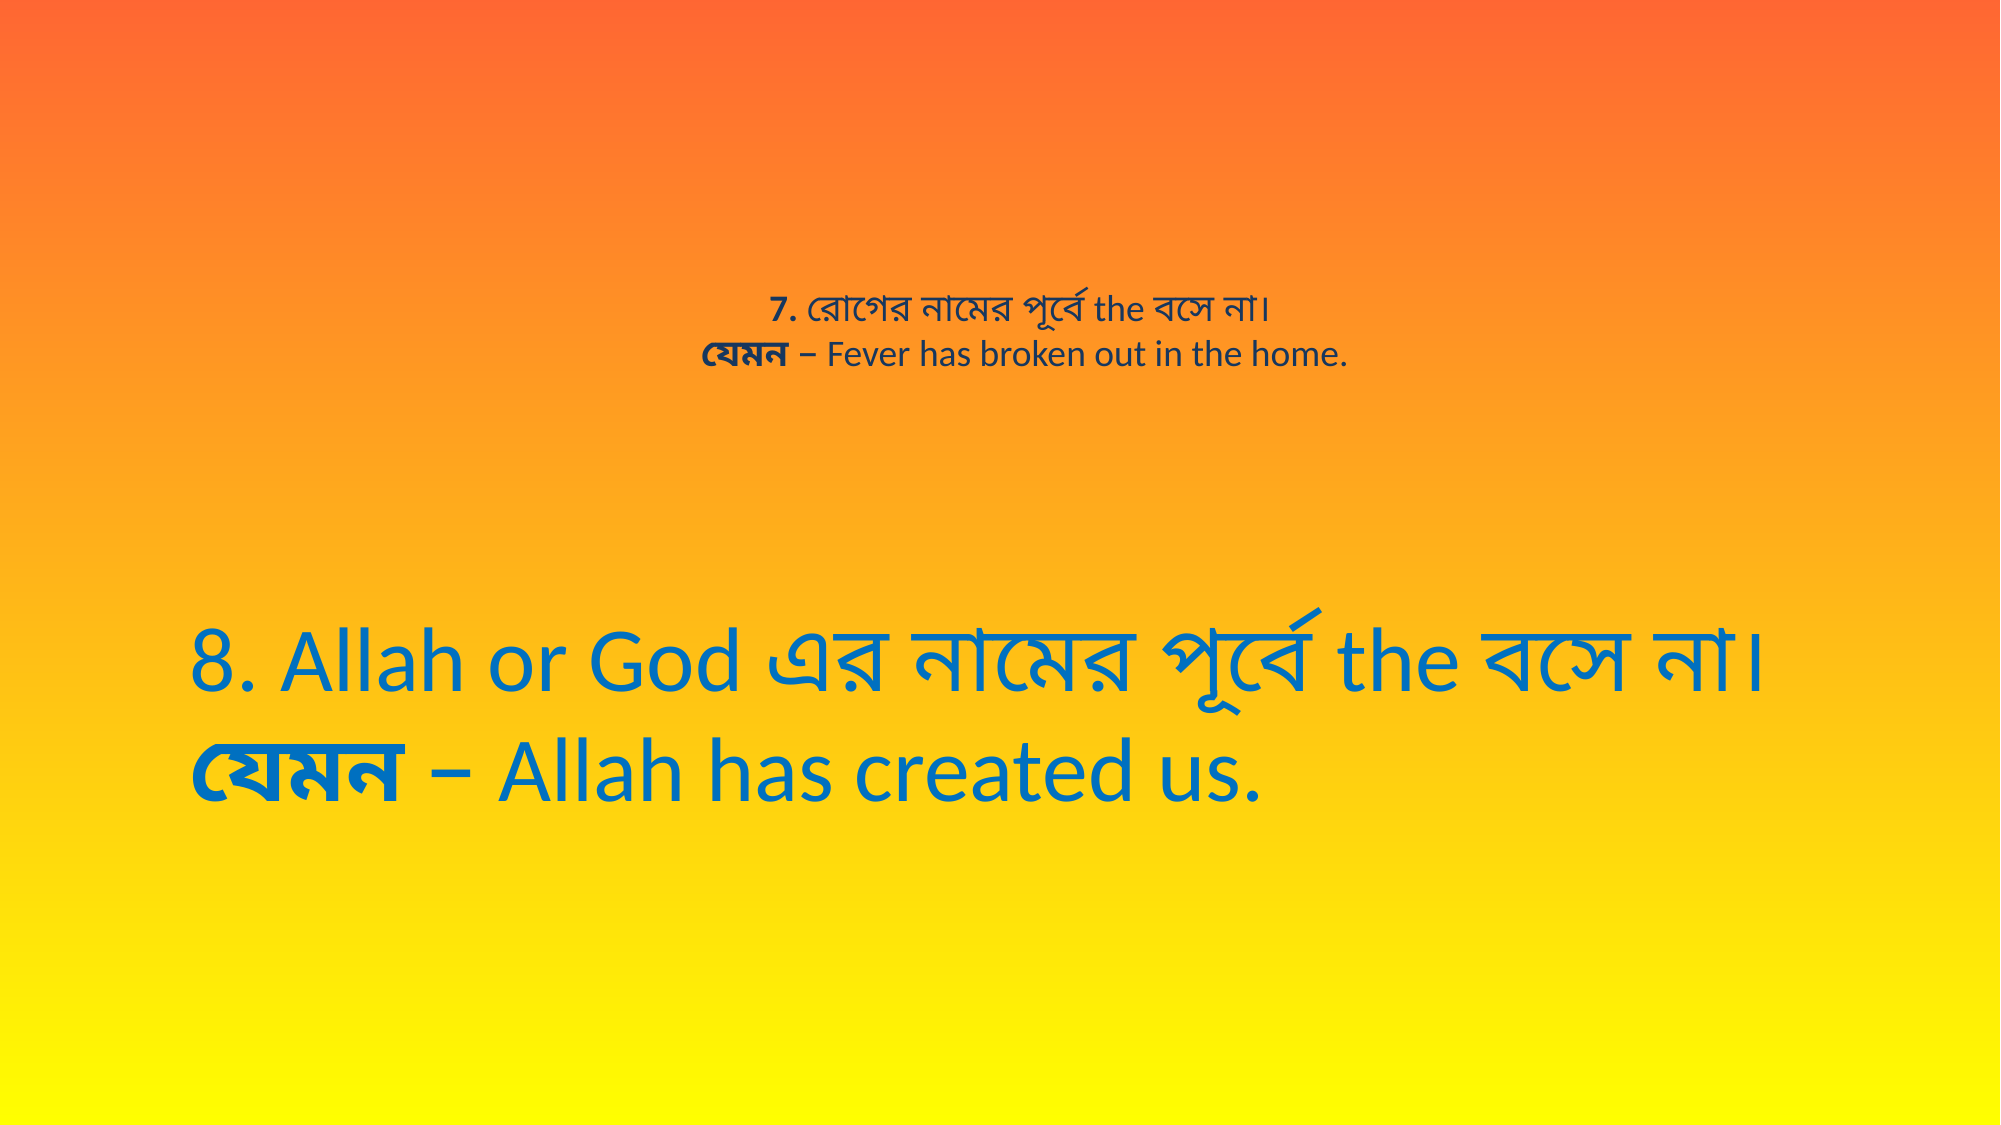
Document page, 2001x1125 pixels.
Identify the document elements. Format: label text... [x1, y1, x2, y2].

subtitle 8. Allah or God এর নামের পূর্বে the বসে না। যেমন – Allah has created us. [174, 612, 1988, 900]
title 7. রোগের নামের পূর্বে the বসে না। যেমন – Fever has broken out in the home. [174, 275, 1875, 563]
